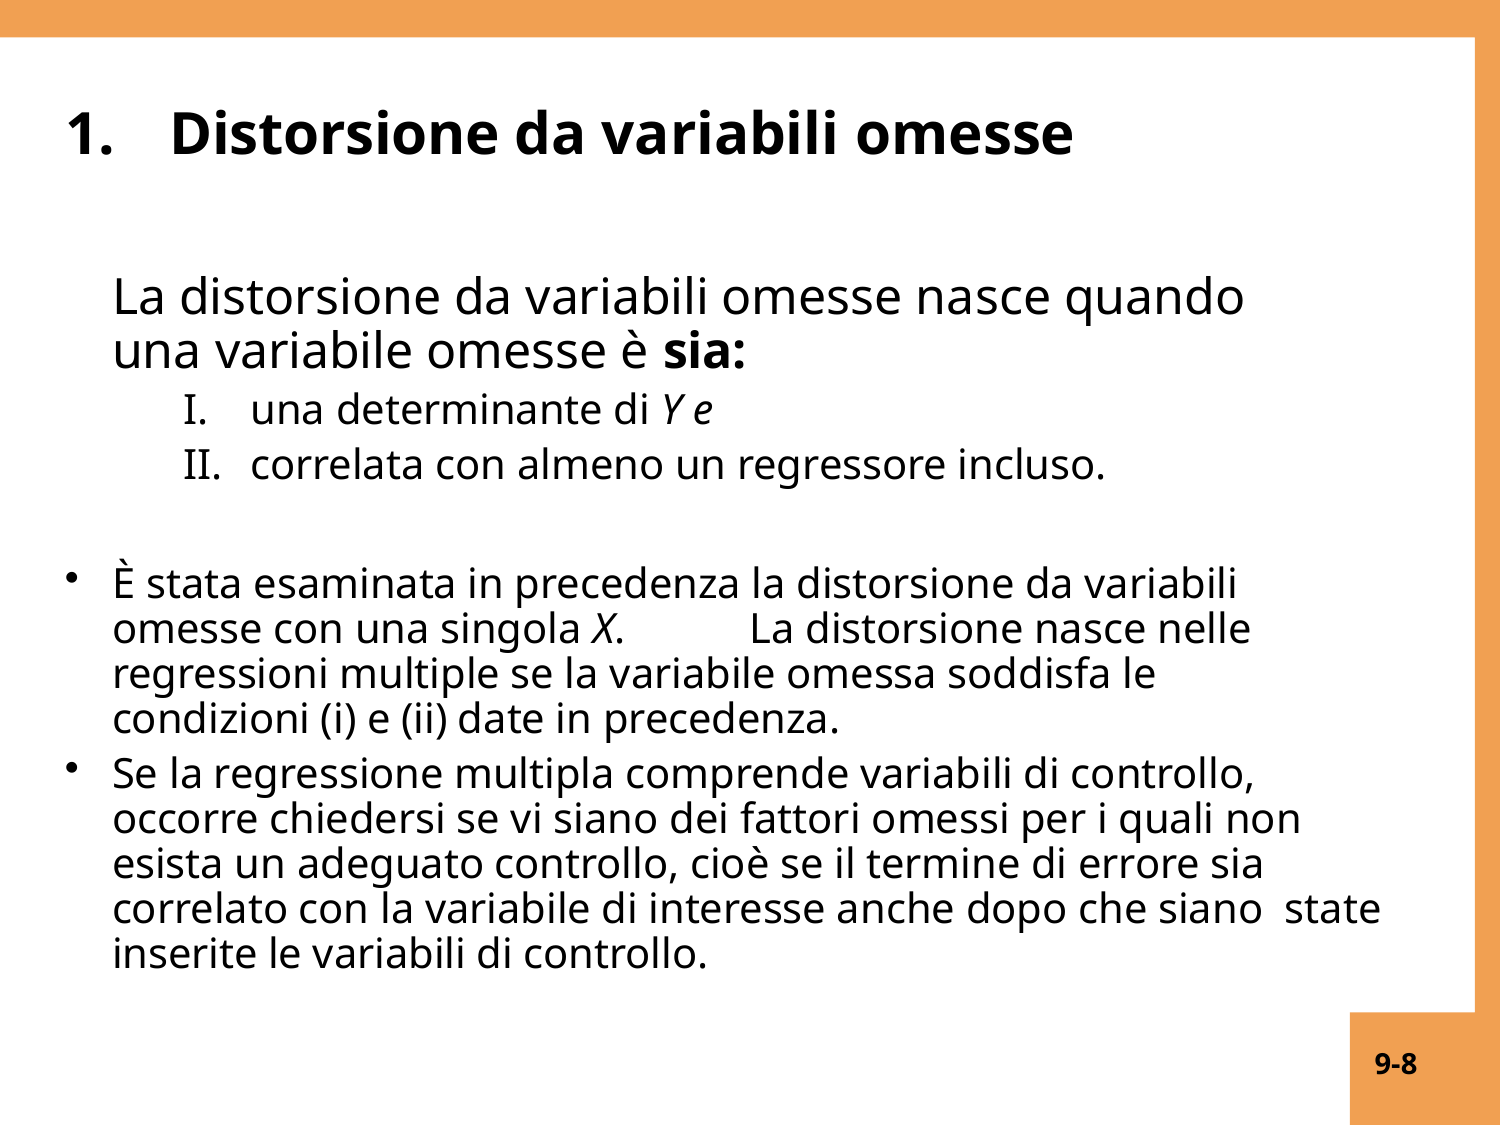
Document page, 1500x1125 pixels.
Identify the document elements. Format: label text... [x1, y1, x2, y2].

text_box La distorsione da variabili omesse nasce quando una variabile omesse è sia: una determinante di Y e correlata con almeno un regressore incluso. È stata esaminata in precedenza la distorsione da variabili omesse con una singola X. La distorsione nasce nelle regressioni multiple se la variabile omessa soddisfa le condizioni (i) e (ii) date in precedenza. Se la regressione multipla comprende variabili di controllo, occorre chiedersi se vi siano dei fattori omessi per i quali non esista un adeguato controllo, cioè se il termine di errore sia correlato con la variabile di interesse anche dopo che siano state inserite le variabili di controllo. [62, 261, 1401, 978]
title 1. Distorsione da variabili omesse [62, 93, 1198, 261]
slide_number 9-8 [1372, 1042, 1458, 1125]
